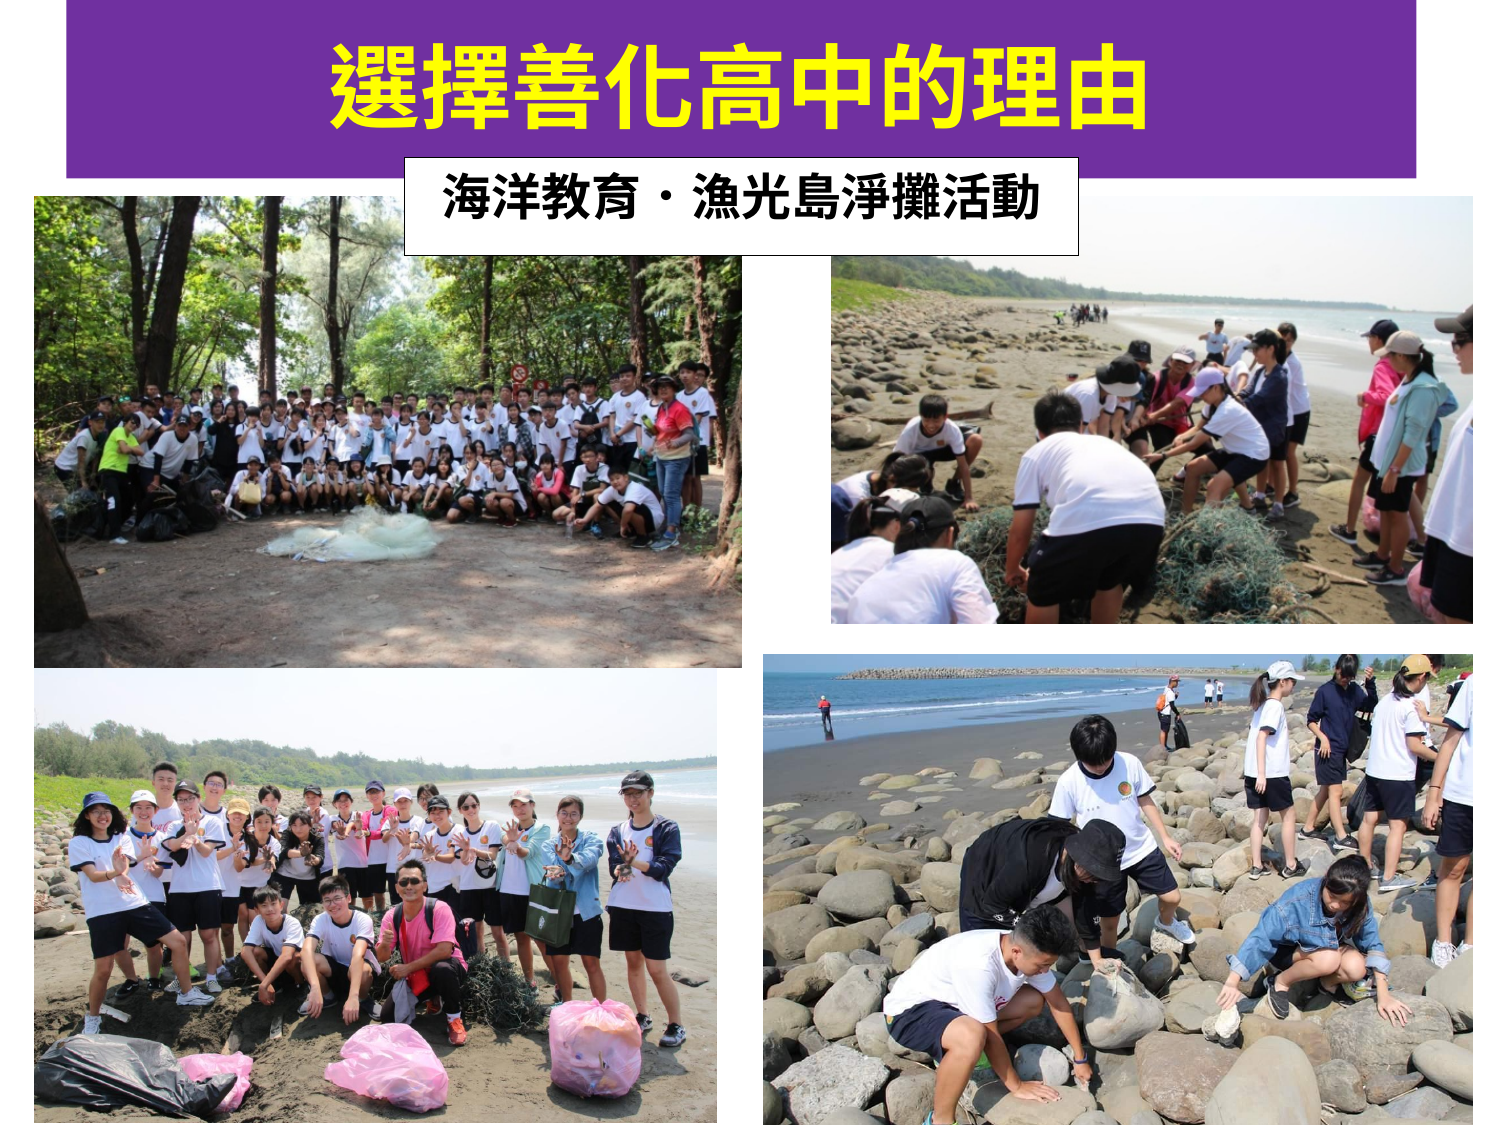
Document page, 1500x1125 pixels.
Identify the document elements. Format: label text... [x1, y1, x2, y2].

text_box 選擇善化高中的理由 [66, 0, 1417, 179]
picture [34, 196, 742, 1123]
picture [831, 196, 1473, 624]
text_box 海洋教育．漁光島淨攤活動 [404, 157, 1079, 256]
picture [762, 654, 1473, 1125]
